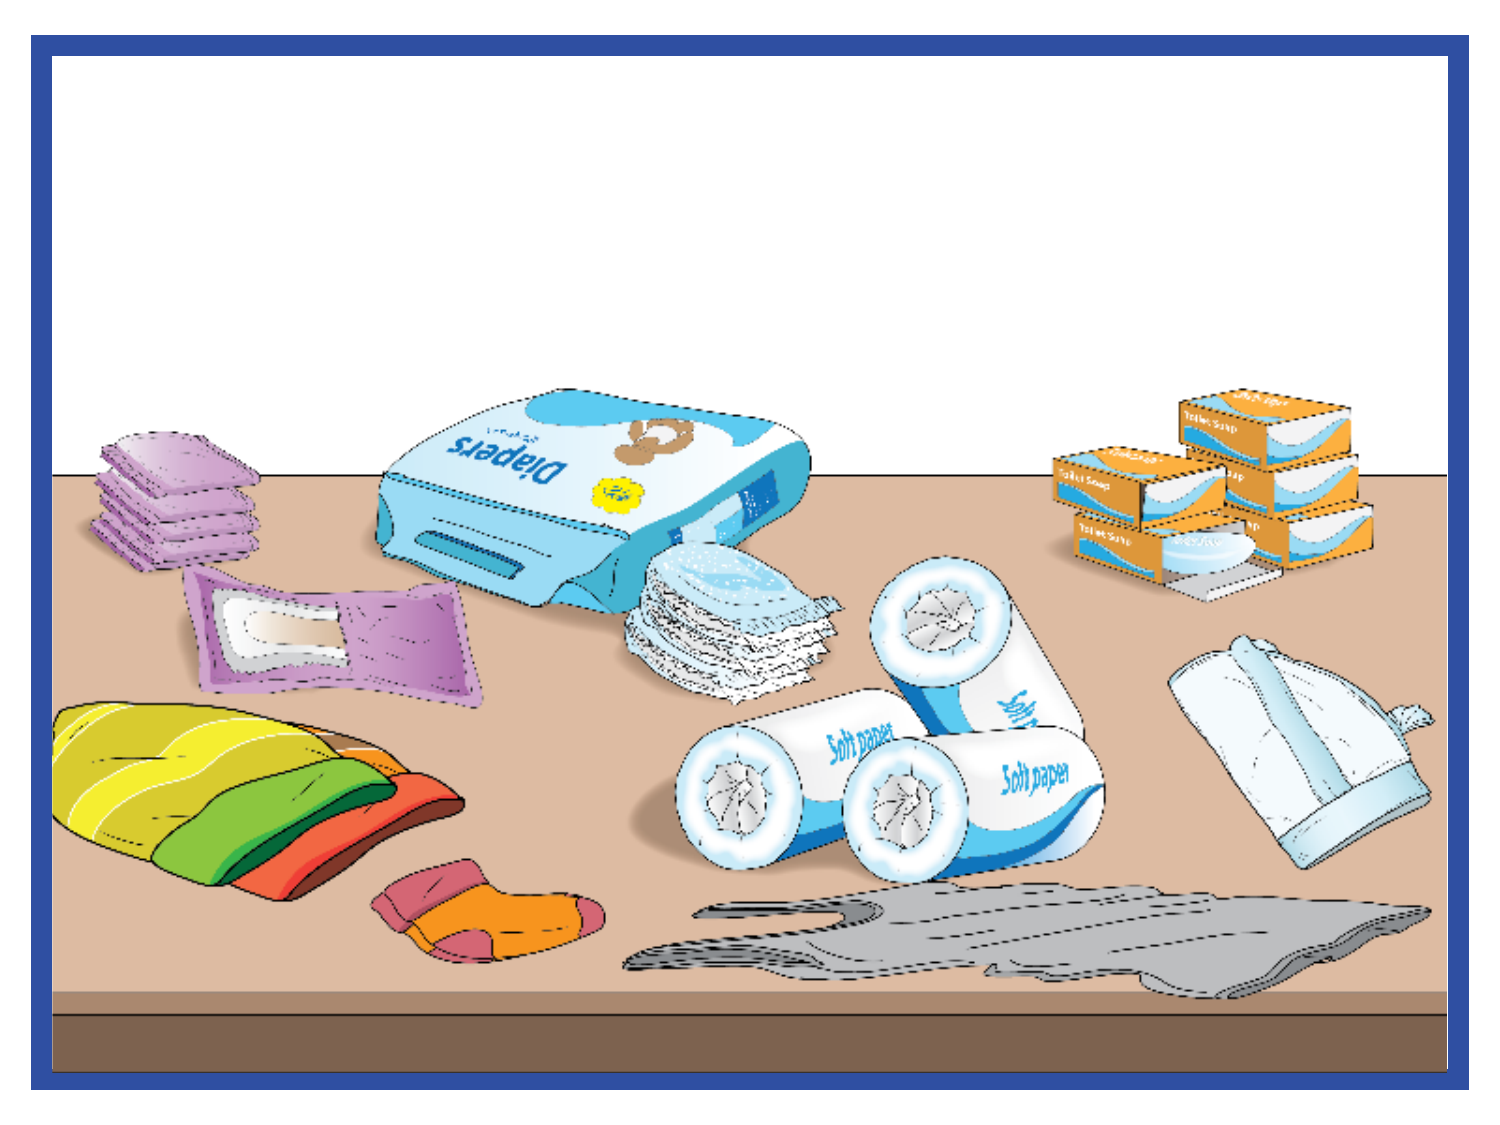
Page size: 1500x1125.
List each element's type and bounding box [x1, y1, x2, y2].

picture [52, 267, 1448, 1073]
